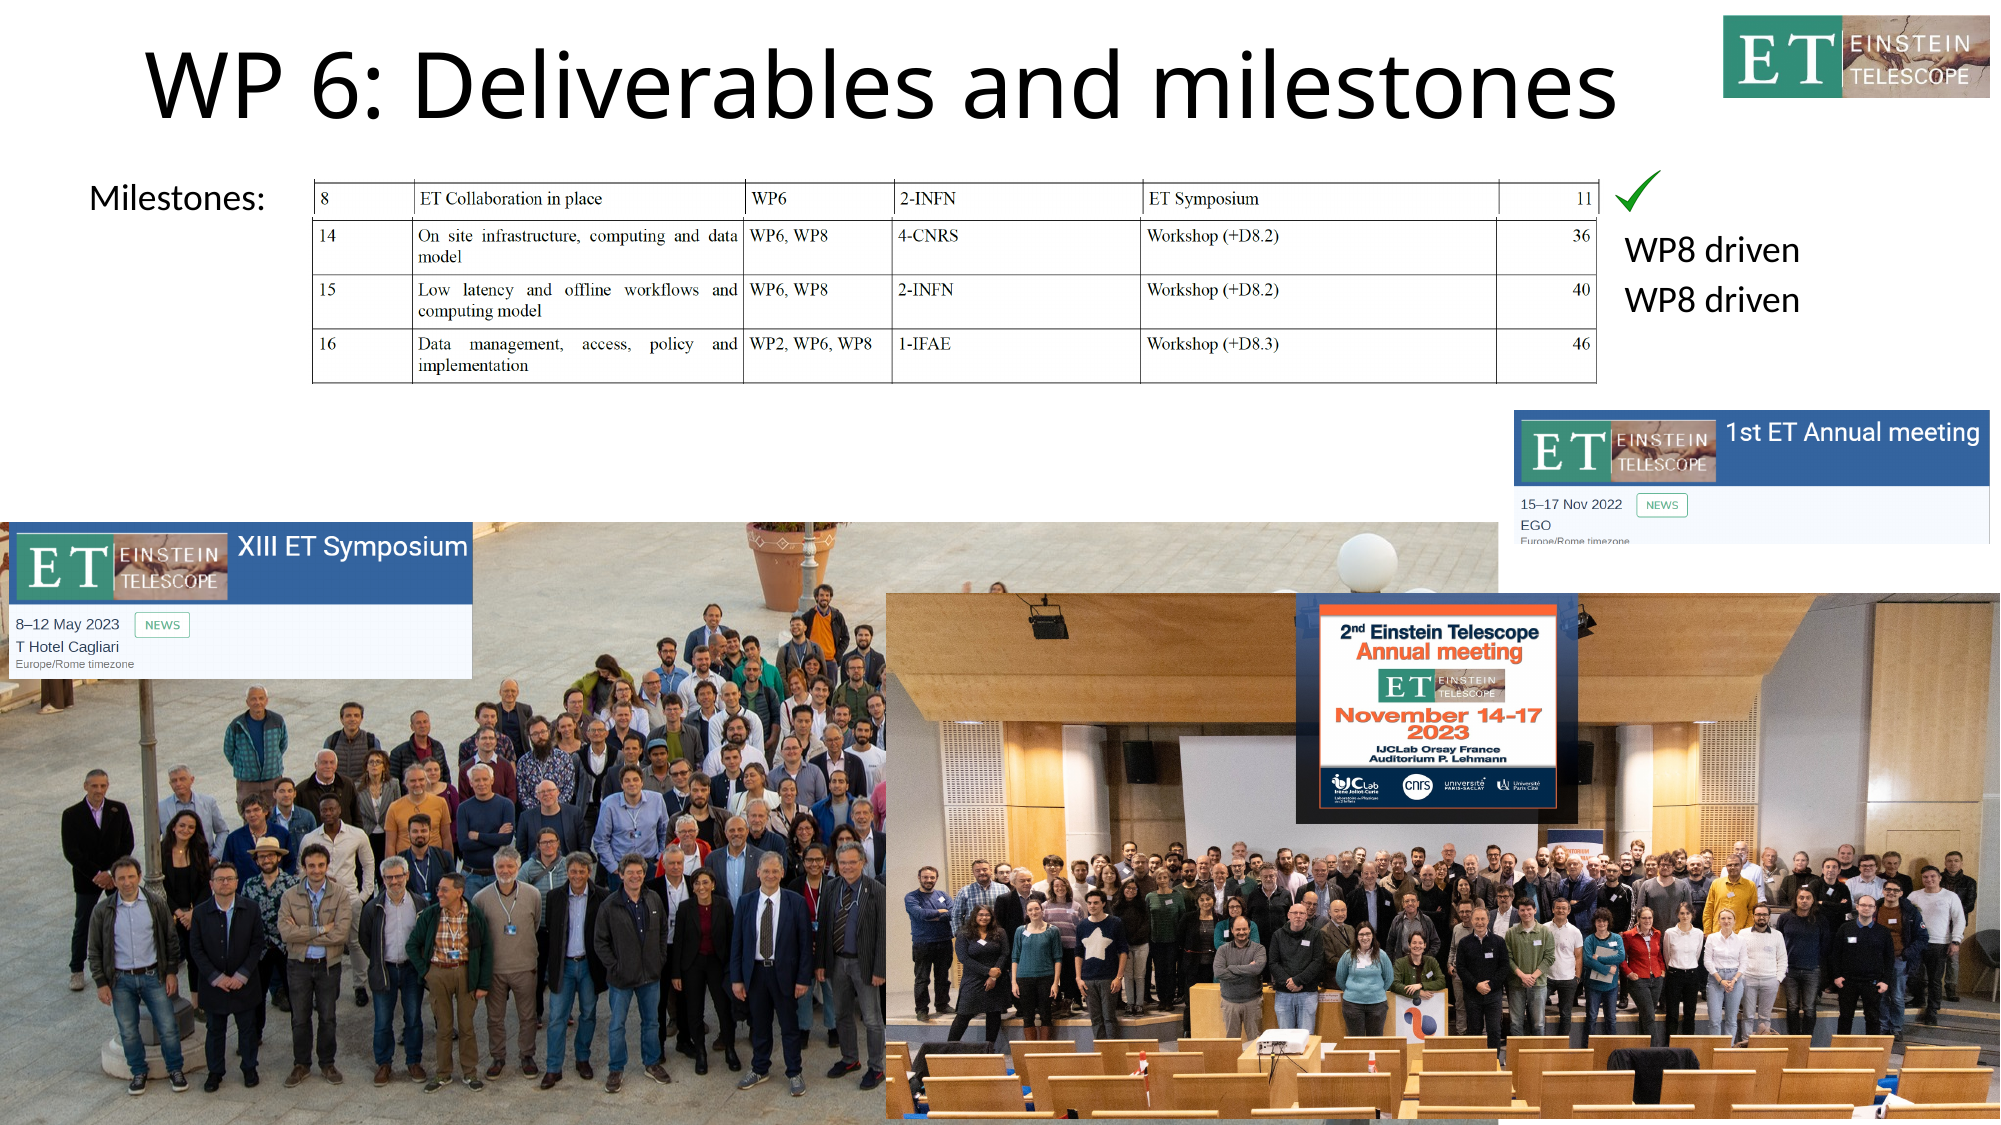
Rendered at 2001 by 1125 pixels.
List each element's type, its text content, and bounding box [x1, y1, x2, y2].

title WP 6: Deliverables and milestones [136, 10, 1863, 166]
picture [1615, 170, 1661, 212]
text_box Milestones: [81, 165, 274, 226]
picture [309, 179, 1604, 214]
text_box WP8 driven [1617, 267, 1809, 328]
picture [1722, 15, 1991, 99]
picture [0, 521, 2000, 1125]
picture [308, 217, 1600, 384]
text_box WP8 driven [1617, 217, 1809, 267]
picture [1513, 410, 1991, 544]
